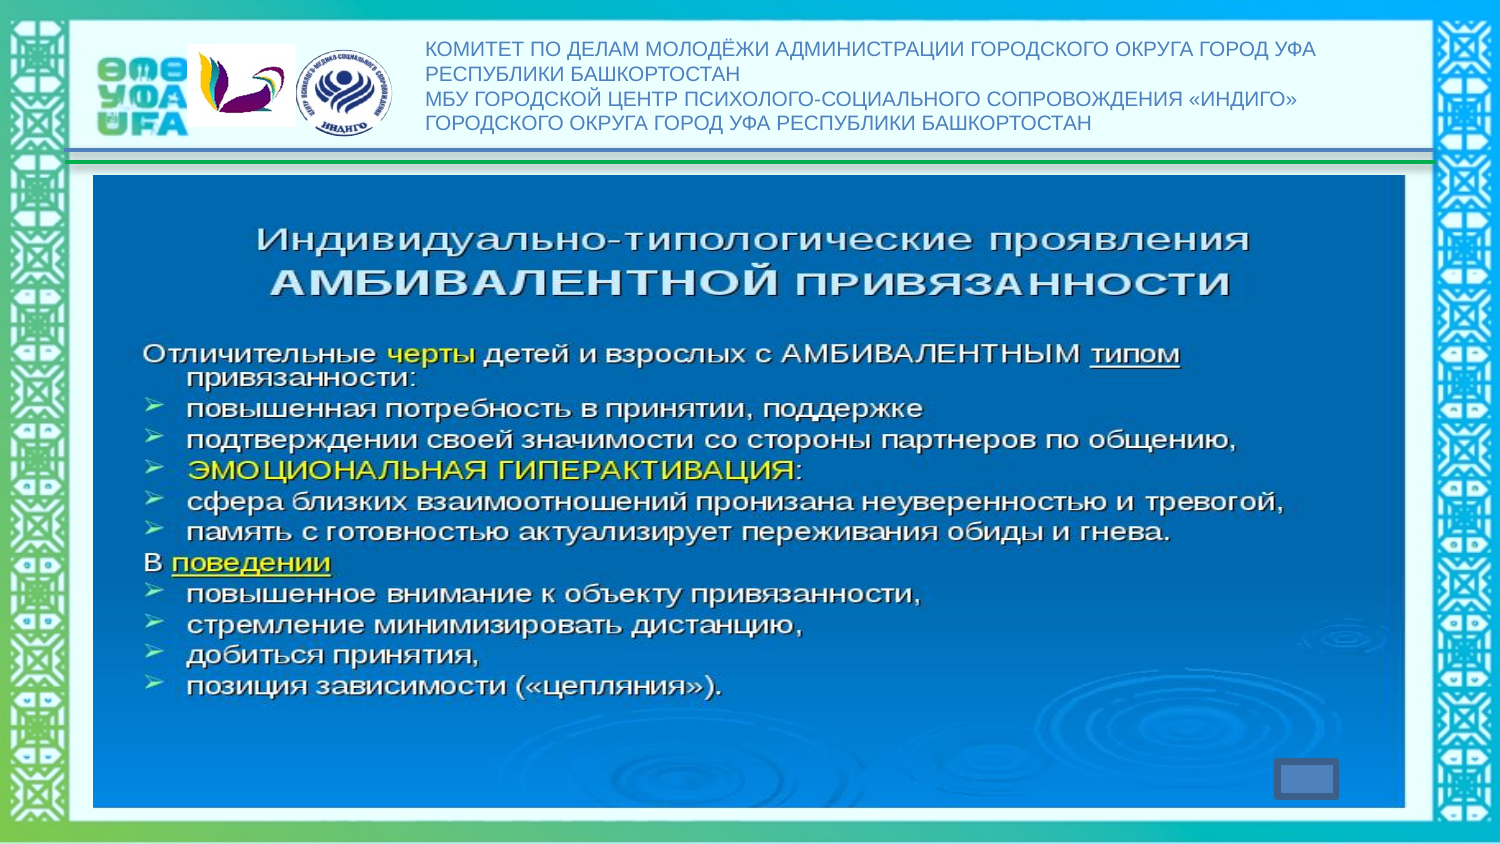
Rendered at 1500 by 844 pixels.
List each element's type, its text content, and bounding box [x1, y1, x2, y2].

picture [1447, 385, 1452, 394]
picture [1467, 500, 1476, 506]
picture [1435, 20, 1492, 151]
picture [1447, 505, 1452, 515]
picture [1435, 93, 1463, 151]
picture [1437, 423, 1492, 553]
picture [1447, 519, 1452, 529]
picture [1447, 371, 1452, 381]
picture [0, 0, 1500, 844]
picture [1447, 102, 1452, 113]
text_box КОМИТЕТ ПО ДЕЛАМ МОЛОДЁЖИ АДМИНИСТРАЦИИ ГОРОДСКОГО ОКРУГА ГОРОД УФА РЕСПУБЛИКИ БАШКОРТОСТАН МБУ ГОРОДСКОЙ ЦЕНТР ПСИХОЛОГО-СОЦИАЛЬНОГО СОПРОВОЖДЕНИЯ «ИНДИГО» ГОРОДСКОГО ОКРУГА ГОРОД УФА РЕСПУБЛИКИ БАШКОРТОСТАН [410, 27, 1435, 143]
